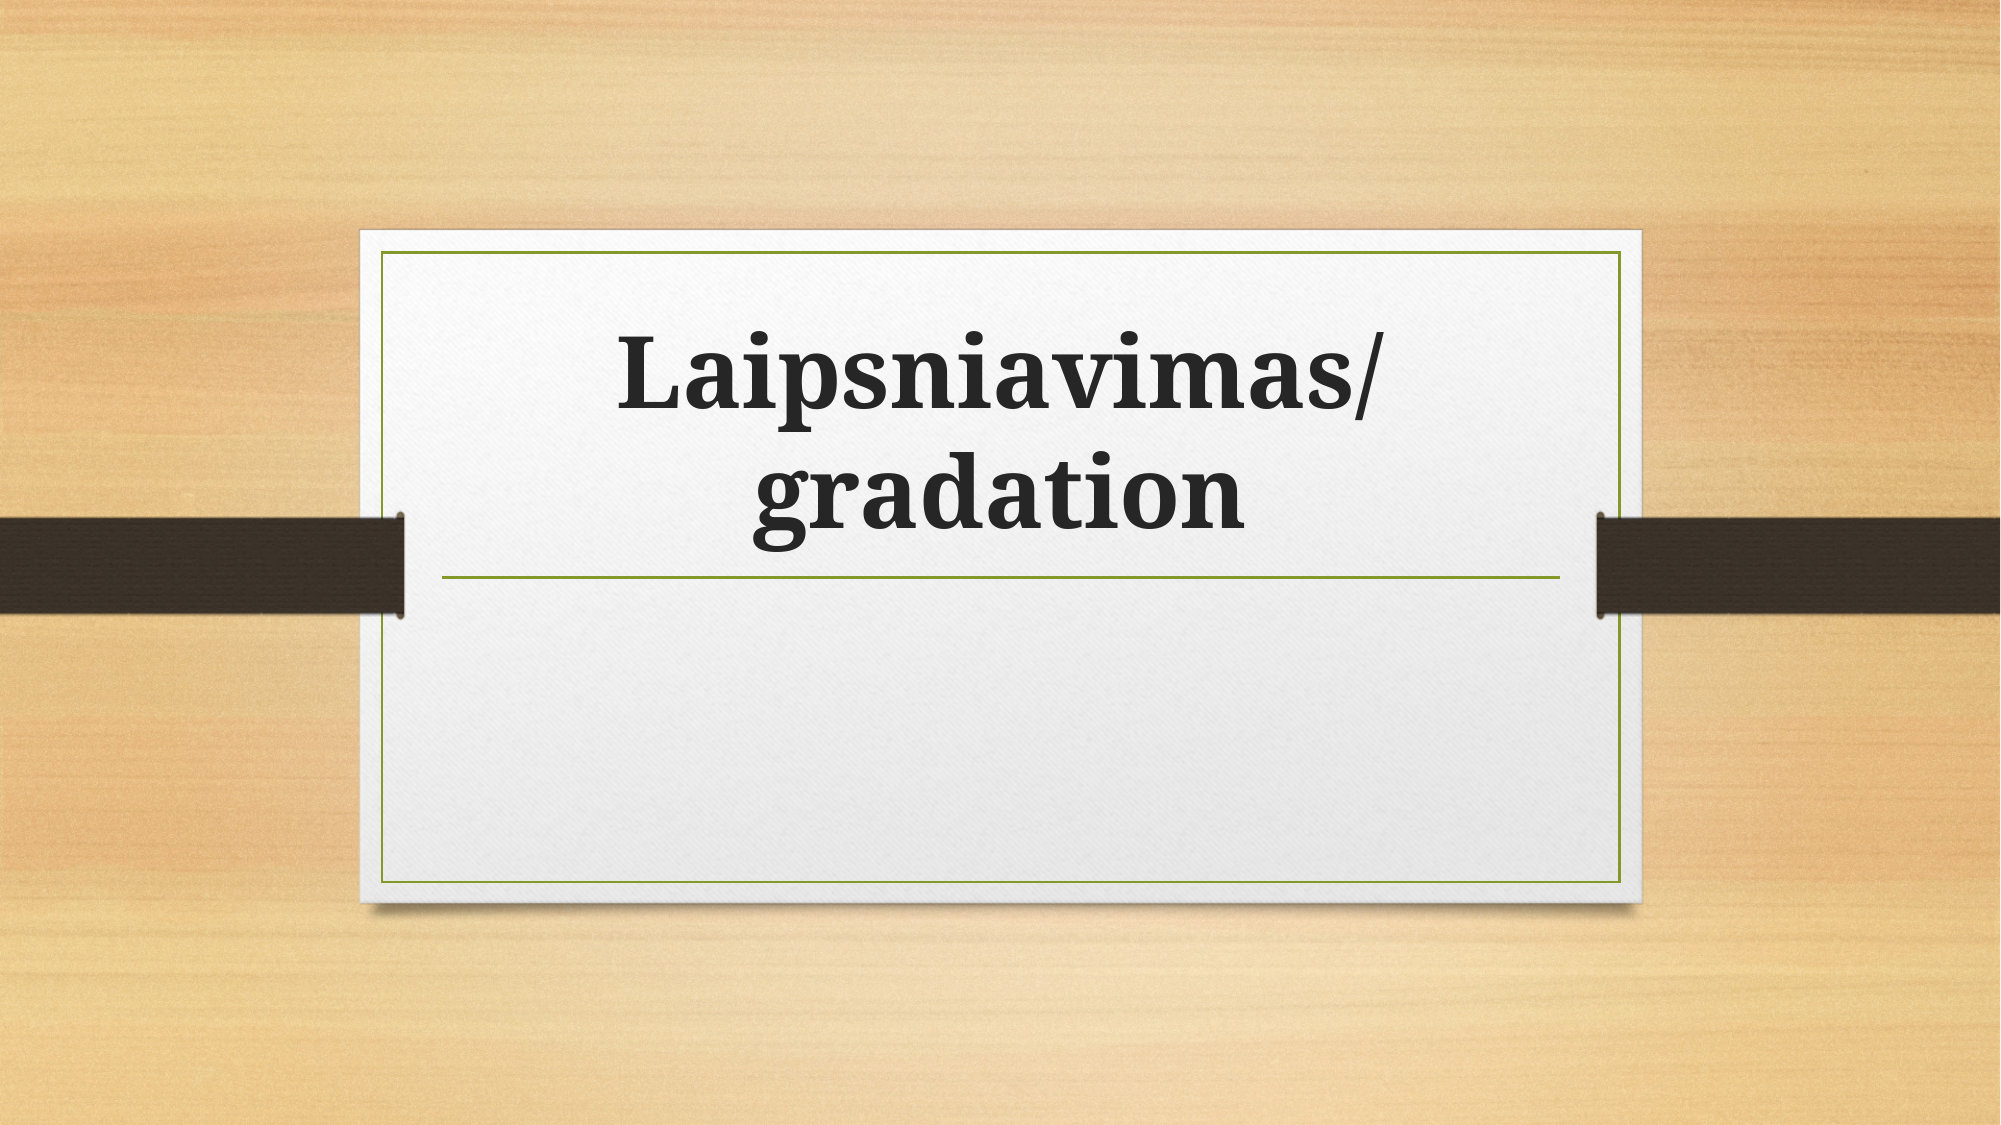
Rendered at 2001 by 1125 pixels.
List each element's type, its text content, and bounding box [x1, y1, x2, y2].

title Laipsniavimas/gradation [441, 306, 1560, 556]
picture [0, 0, 2001, 1125]
